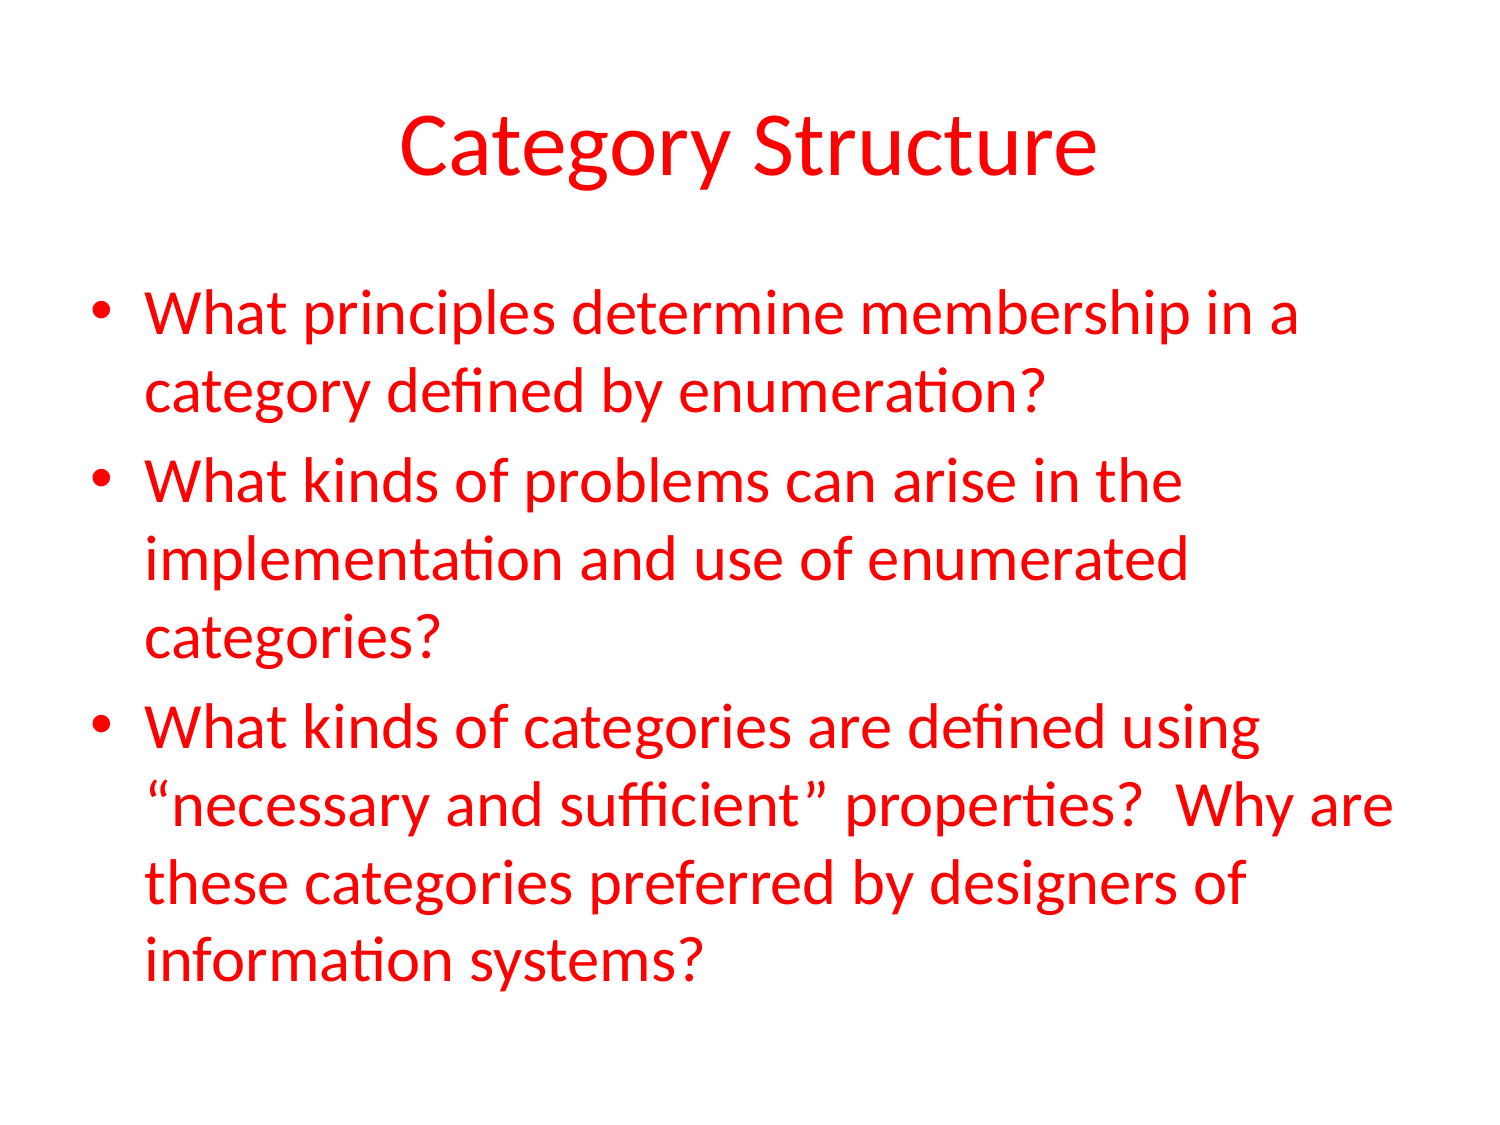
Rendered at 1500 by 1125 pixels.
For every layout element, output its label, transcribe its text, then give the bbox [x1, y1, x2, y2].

title Category Structure [75, 45, 1425, 233]
list What principles determine membership in a category defined by enumeration? What kinds of problems can arise in the implementation and use of enumerated categories? What kinds of categories are defined using “necessary and sufficient” properties? Why are these categories preferred by designers of information systems? [75, 262, 1425, 1005]
